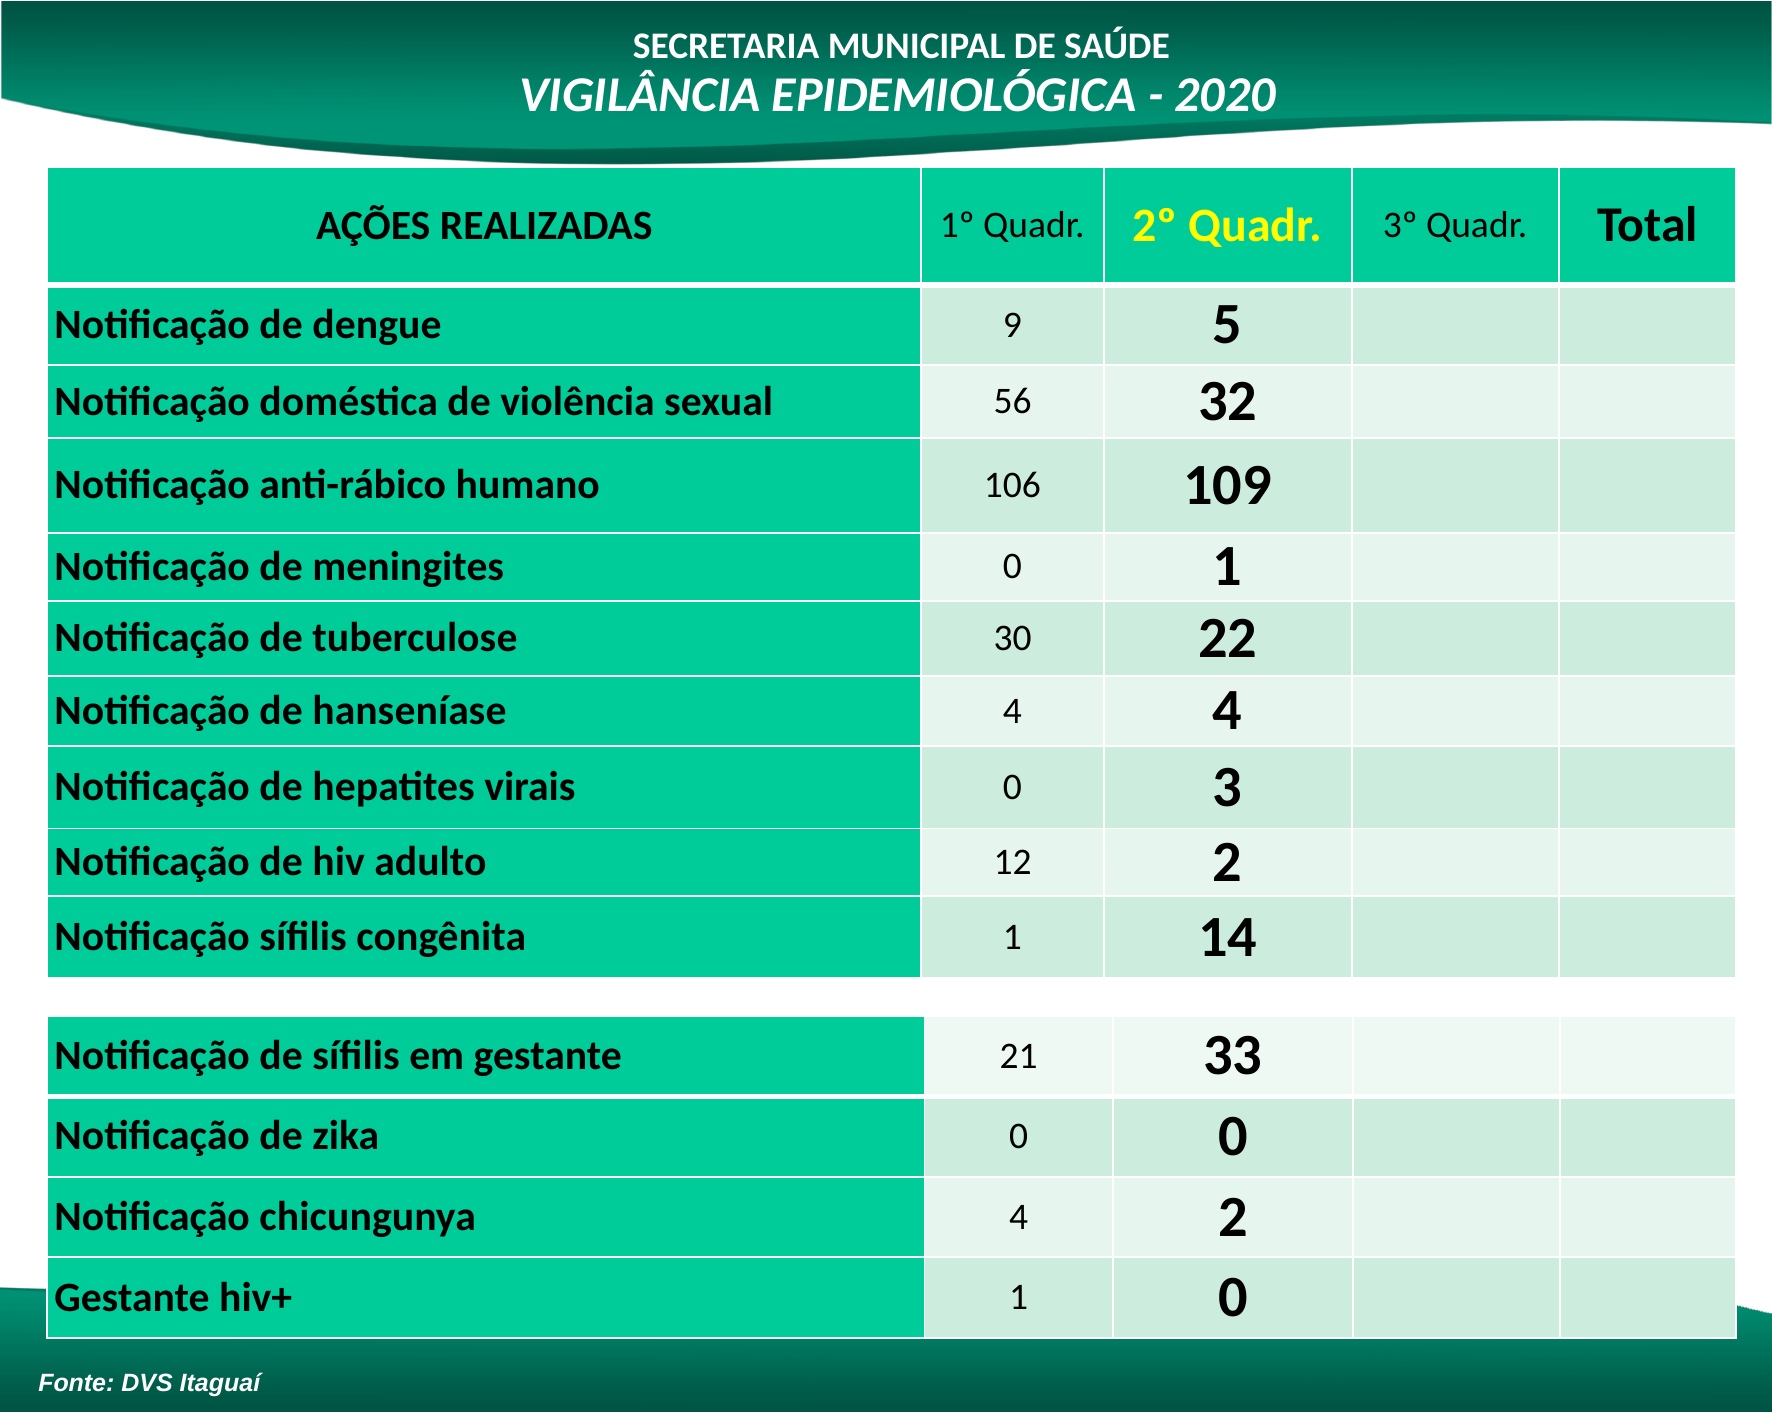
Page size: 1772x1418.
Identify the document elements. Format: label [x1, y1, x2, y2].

text_box [653, 34, 667, 57]
table_cell [48, 1178, 924, 1256]
table_cell [1560, 288, 1735, 364]
text_box [1227, 79, 1250, 110]
text_box [93, 1378, 105, 1391]
text_box [913, 34, 917, 57]
text_box [921, 34, 938, 58]
text_box [720, 79, 729, 110]
text_box [768, 34, 784, 57]
table_header [1114, 1017, 1352, 1094]
text_box [188, 1375, 195, 1391]
table_cell [1105, 534, 1351, 600]
text_box [1018, 70, 1027, 76]
text_box [888, 34, 907, 57]
table_cell [922, 602, 1103, 675]
table_cell [922, 897, 1103, 977]
table_cell [1353, 366, 1558, 437]
text_box [70, 1378, 82, 1390]
text_box [55, 1378, 67, 1391]
text_box [952, 34, 968, 57]
text_box [992, 34, 1004, 57]
table_header [1354, 1017, 1559, 1094]
table_cell [922, 747, 1103, 828]
text_box [798, 34, 818, 57]
table_cell [48, 1258, 924, 1337]
text_box [255, 1376, 259, 1390]
text_box [210, 1378, 223, 1396]
text_box [1202, 79, 1224, 111]
text_box [938, 79, 947, 110]
table_cell [48, 897, 920, 977]
text_box [1106, 79, 1134, 110]
table_cell [1560, 747, 1735, 828]
text_box [86, 1375, 92, 1391]
table_cell [48, 1099, 924, 1176]
picture [0, 1228, 1772, 1412]
table_cell [48, 677, 920, 745]
table_cell [1353, 439, 1558, 532]
table_cell [922, 366, 1103, 437]
text_box [635, 34, 649, 58]
text_box [551, 79, 560, 110]
text_box [1083, 34, 1103, 57]
table_cell [1105, 677, 1351, 745]
table_cell [1561, 1099, 1735, 1176]
table_cell [922, 534, 1103, 600]
table_cell [1114, 1178, 1352, 1256]
text_box [1004, 79, 1034, 111]
text_box [201, 1378, 207, 1390]
table_cell [1105, 288, 1351, 364]
table_cell [1560, 366, 1735, 437]
text_box [40, 1374, 53, 1390]
text_box [1040, 34, 1054, 57]
table_cell [1560, 534, 1735, 600]
text_box [693, 79, 717, 111]
table_cell [1560, 829, 1735, 895]
text_box [831, 34, 857, 57]
text_box [660, 79, 690, 110]
text_box [951, 79, 981, 111]
text_box [728, 34, 745, 57]
text_box [226, 1378, 231, 1391]
table_cell [1353, 829, 1558, 895]
text_box [1130, 34, 1150, 57]
table_cell [925, 1258, 1112, 1337]
table_cell [48, 829, 920, 895]
text_box [863, 34, 882, 58]
table_cell [1353, 602, 1558, 675]
table_cell [1560, 677, 1735, 745]
text_box [609, 79, 656, 110]
text_box [825, 79, 834, 110]
table_cell [1560, 439, 1735, 532]
table_header [1105, 168, 1351, 282]
table_cell [1354, 1099, 1559, 1176]
text_box [1154, 34, 1168, 57]
table_cell [1105, 366, 1351, 437]
table_cell [925, 1178, 1112, 1256]
table_header [922, 168, 1103, 282]
text_box [157, 1374, 171, 1391]
table_cell [1105, 829, 1351, 895]
table_cell [1561, 1258, 1735, 1337]
table_cell [48, 747, 920, 828]
table_cell [1354, 1258, 1559, 1337]
table_cell [922, 677, 1103, 745]
text_box [670, 34, 686, 58]
table_cell [48, 439, 920, 532]
table_cell [1105, 602, 1351, 675]
table_header [48, 1017, 924, 1094]
text_box [1070, 79, 1079, 110]
text_box [1106, 34, 1125, 58]
table_cell [48, 366, 920, 437]
table_cell [922, 288, 1103, 364]
table_cell [1560, 602, 1735, 675]
text_box [1151, 95, 1161, 99]
text_box [1253, 79, 1275, 111]
text_box [744, 34, 764, 57]
text_box [895, 79, 934, 110]
text_box [1176, 79, 1199, 110]
table_header [48, 168, 920, 282]
table_cell [922, 829, 1103, 895]
text_box [181, 1374, 186, 1390]
text_box [984, 79, 1001, 110]
table_header [1353, 168, 1558, 282]
text_box [641, 70, 653, 76]
text_box [142, 1374, 156, 1390]
text_box [564, 79, 592, 111]
picture [2, 1, 1771, 182]
text_box [1037, 79, 1065, 111]
table_header [925, 1017, 1112, 1094]
table_cell [48, 288, 920, 364]
text_box [523, 79, 550, 110]
table_cell [1114, 1099, 1352, 1176]
text_box [773, 79, 795, 110]
table_cell [1560, 897, 1735, 977]
text_box [1082, 79, 1106, 111]
table_cell [1105, 747, 1351, 828]
table_cell [1353, 897, 1558, 977]
text_box [838, 79, 866, 110]
text_box [691, 34, 707, 57]
table_cell [1354, 1178, 1559, 1256]
text_box [730, 79, 758, 110]
text_box [942, 34, 946, 57]
table_cell [48, 534, 920, 600]
text_box [1066, 34, 1080, 58]
table_cell [1353, 288, 1558, 364]
table_cell [1353, 534, 1558, 600]
text_box [240, 1378, 251, 1391]
text_box [596, 79, 605, 110]
table_cell [1561, 1178, 1735, 1256]
text_box [123, 1374, 138, 1390]
table_header [1560, 168, 1735, 282]
table_cell [1353, 747, 1558, 828]
table_cell [48, 602, 920, 675]
text_box [869, 79, 891, 110]
table_cell [1105, 439, 1351, 532]
text_box [1306, 121, 1737, 130]
text_box [712, 34, 725, 57]
text_box [233, 1378, 238, 1390]
table_cell [925, 1099, 1112, 1176]
table_cell [1353, 677, 1558, 745]
table_header [1561, 1017, 1735, 1094]
text_box [1016, 34, 1036, 57]
text_box [799, 79, 822, 110]
table_cell [1114, 1258, 1352, 1337]
text_box [59, 111, 156, 130]
table_cell [922, 439, 1103, 532]
text_box [968, 34, 988, 57]
table_cell [1105, 897, 1351, 977]
